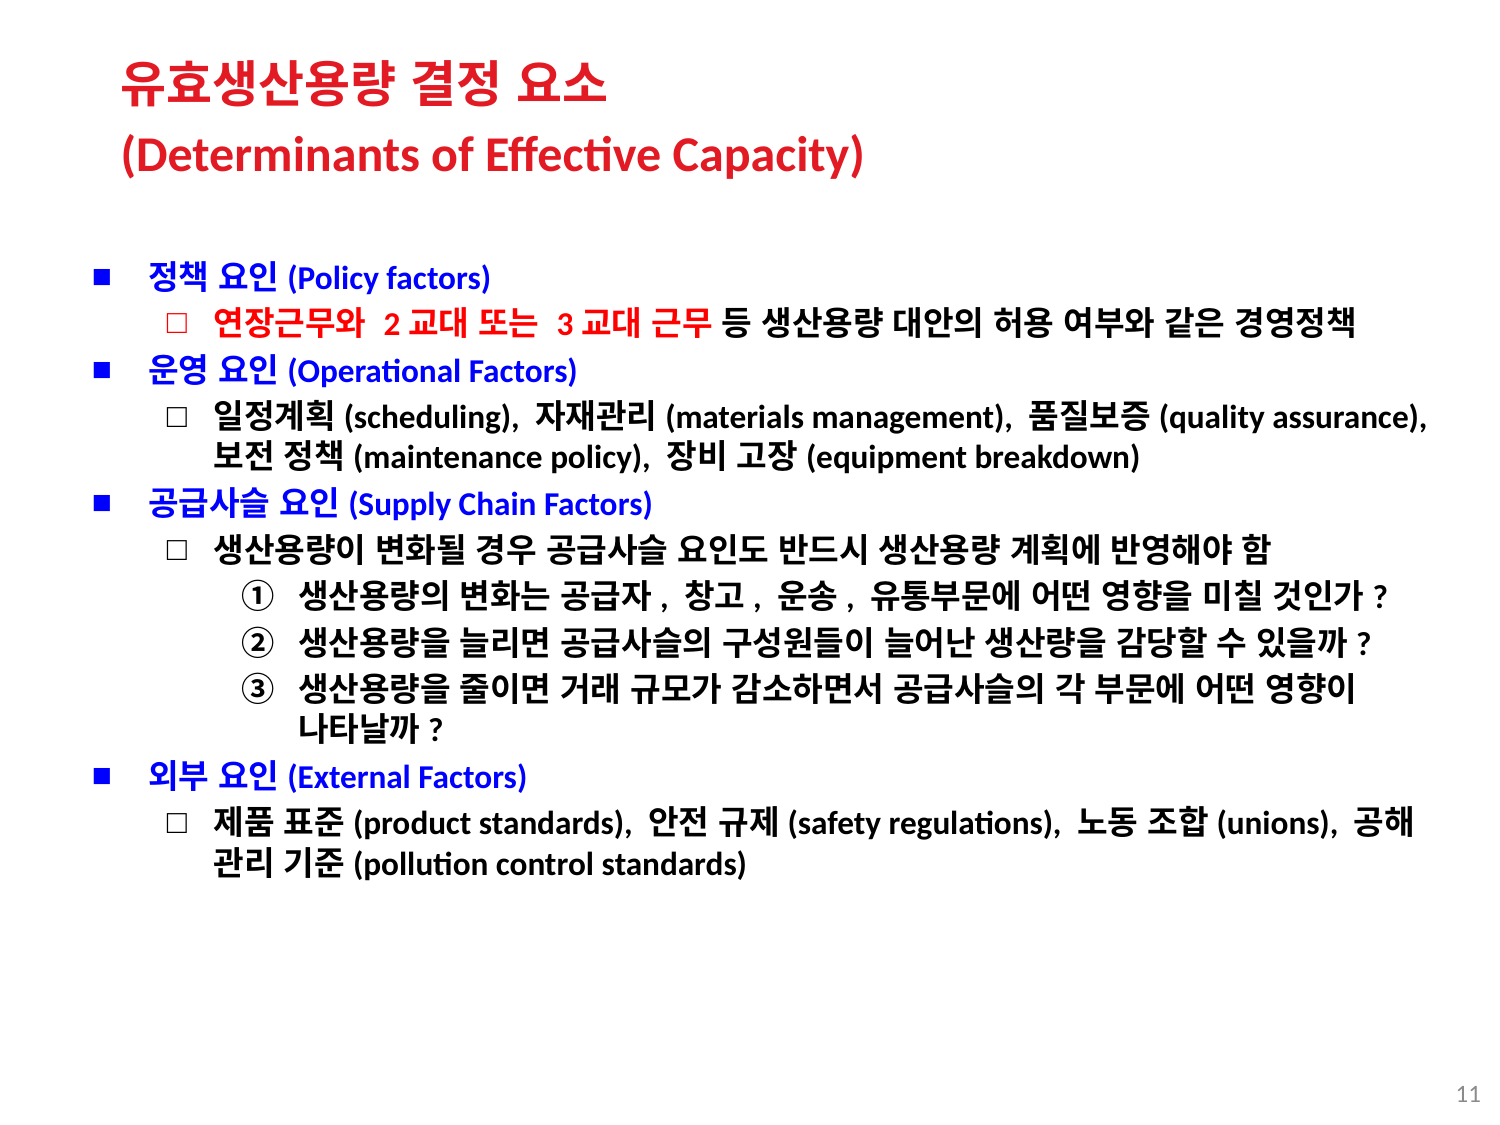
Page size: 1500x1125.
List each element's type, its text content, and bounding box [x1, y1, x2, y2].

slide_number 11 [1103, 1062, 1497, 1123]
list 정책 요인(Policy factors) 연장근무와 2교대 또는 3교대 근무 등 생산용량 대안의 허용 여부와 같은 경영정책 운영 요인(Operational Factors) 일정계획(scheduling), 자재관리(materials management), 품질보증(quality assurance), 보전 정책(maintenance policy), 장비 고장(equipment breakdown) 공급사슬 요인(Supply Chain Factors) 생산용량이 변화될 경우 공급사슬 요인도 반드시 생산용량 계획에 반영해야 함 생산용량의 변화는 공급자, 창고, 운송, 유통부문에 어떤 영향을 미칠 것인가? 생산용량을 늘리면 공급사슬의 구성원들이 늘어난 생산량을 감당할 수 있을까? 생산용량을 줄이면 거래 규모가 감소하면서 공급사슬의 각 부문에 어떤 영향이 나타날까? 외부 요인(External Factors) 제품 표준(product standards), 안전 규제(safety regulations), 노동 조합(unions), 공해 관리 기준(pollution control standards) [91, 255, 1458, 1063]
list 유효생산용량 결정 요소 (Determinants of Effective Capacity) [120, 35, 1316, 199]
